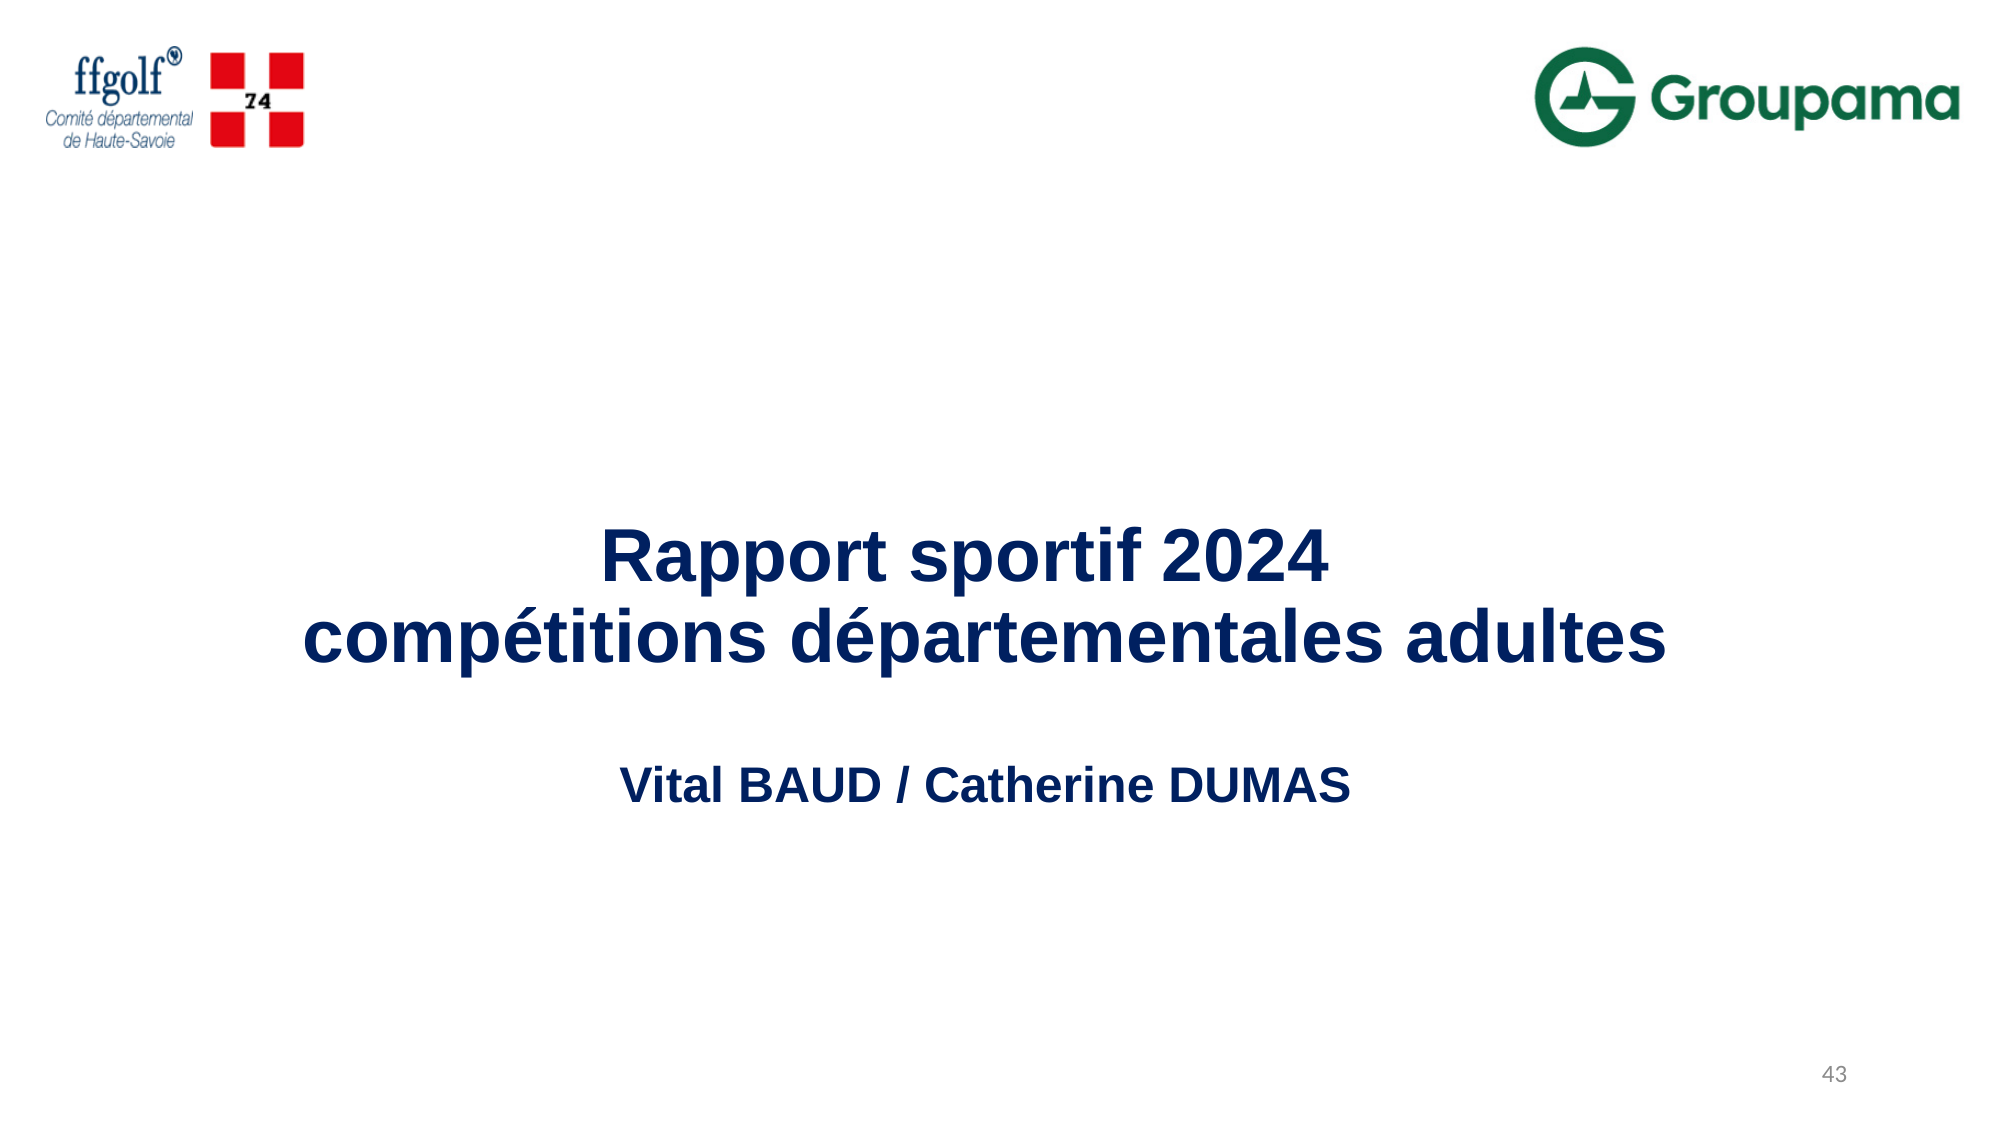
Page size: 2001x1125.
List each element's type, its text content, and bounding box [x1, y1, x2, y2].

title Rapport sportif 2024 compétitions départementales adultes Vital BAUD / Catherine DUMAS [235, 429, 1736, 822]
picture [46, 46, 193, 148]
slide_number 43 [1412, 1042, 1863, 1103]
picture [210, 52, 305, 148]
picture [1494, 9, 2000, 185]
